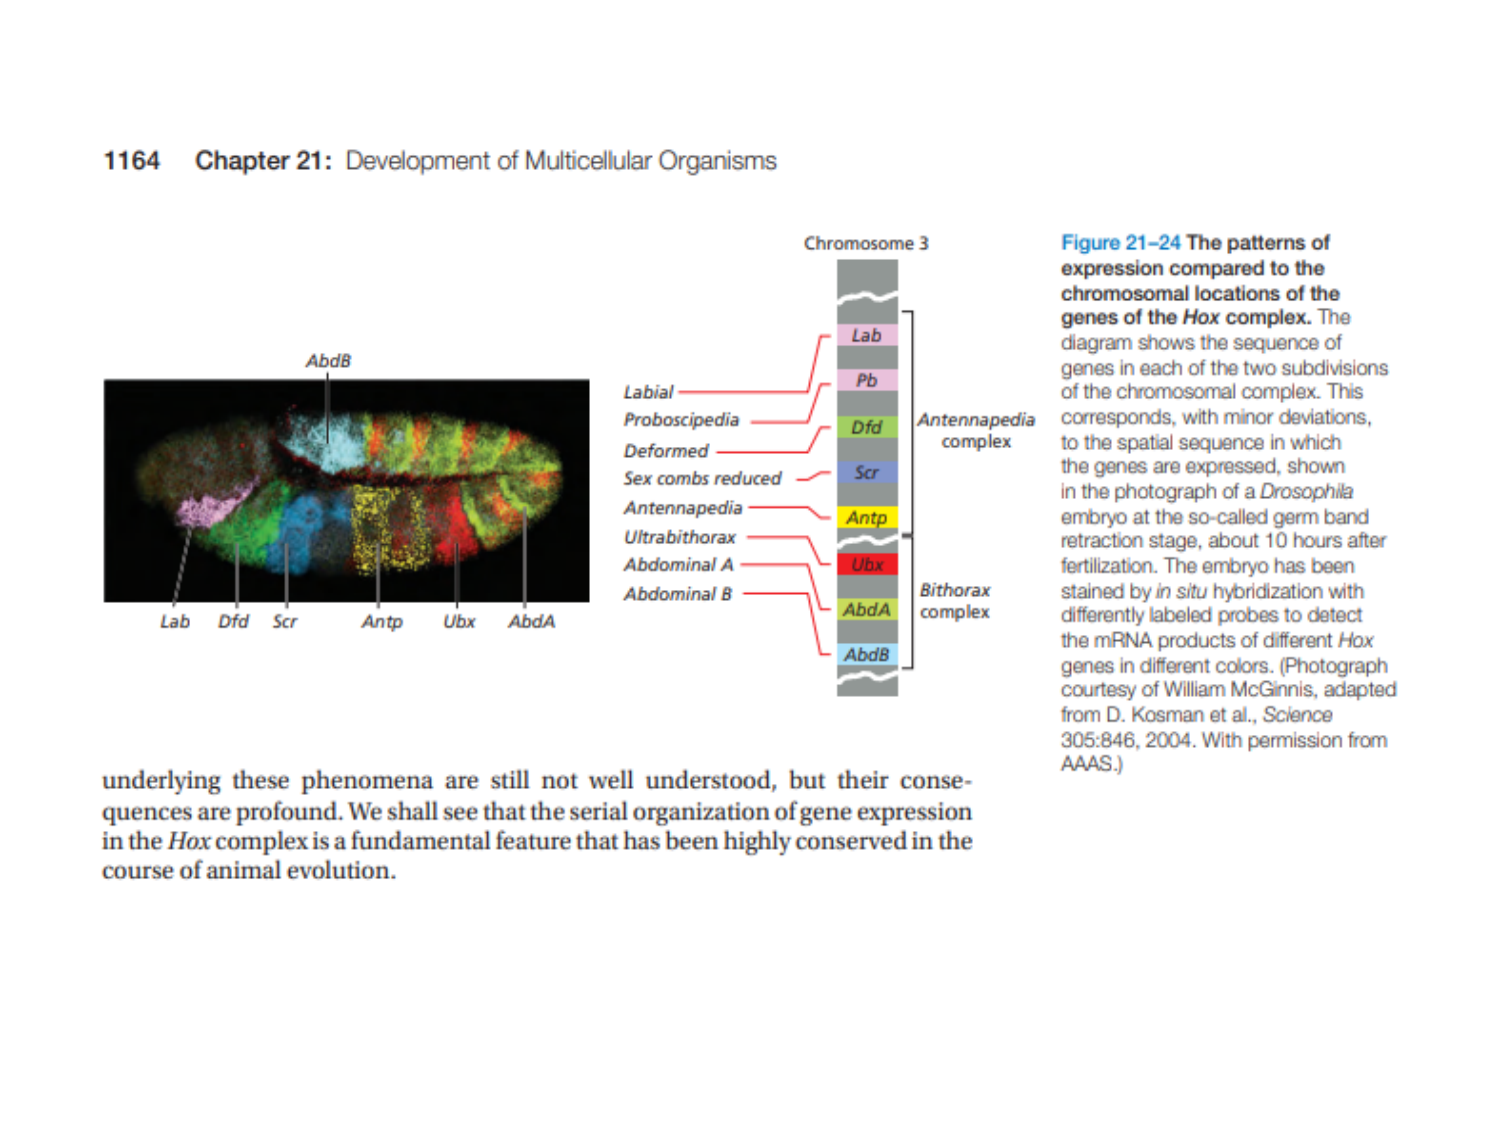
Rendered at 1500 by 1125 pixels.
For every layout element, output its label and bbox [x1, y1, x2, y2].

picture [64, 110, 1457, 906]
